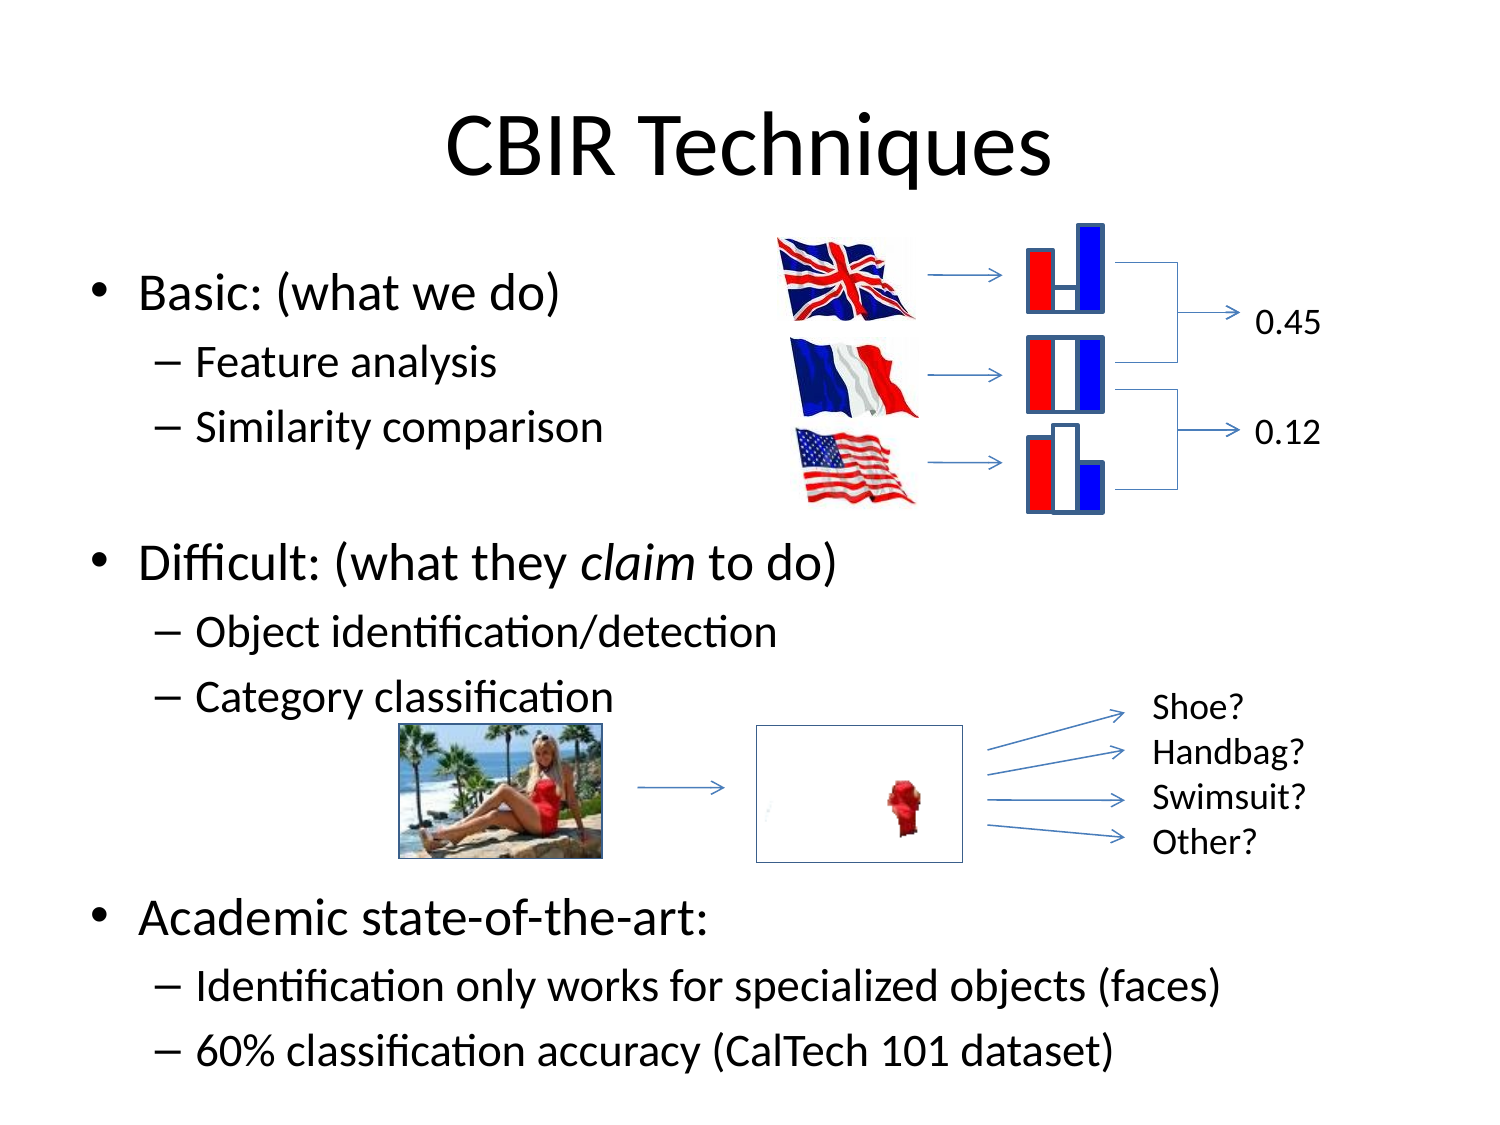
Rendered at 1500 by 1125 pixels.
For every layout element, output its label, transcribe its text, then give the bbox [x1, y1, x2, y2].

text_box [1114, 430, 1241, 490]
picture [399, 724, 602, 859]
text_box [1076, 335, 1105, 414]
text_box [1026, 335, 1051, 414]
picture [777, 237, 916, 321]
text_box [1051, 423, 1080, 515]
picture [789, 337, 922, 532]
list Basic: (what we do) Feature analysis Similarity comparison Difficult: (what they claim to do) Object identification/detection Category classification Academic state-of-the-art: Identification only works for specialized objects (faces) 60% classification accuracy (CalTech 101 dataset) [75, 249, 1425, 1088]
text_box Shoe? Handbag? Swimsuit? Other? [1137, 674, 1350, 870]
text_box [1026, 435, 1051, 514]
text_box [1051, 285, 1076, 314]
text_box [987, 712, 1126, 749]
text_box [1026, 248, 1055, 314]
text_box [1051, 335, 1076, 414]
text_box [987, 749, 1126, 776]
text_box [1114, 389, 1241, 429]
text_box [1114, 262, 1241, 311]
text_box 0.12 [1245, 399, 1338, 460]
title CBIR Techniques [75, 45, 1425, 233]
text_box [1076, 223, 1105, 314]
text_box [1114, 312, 1241, 363]
picture [755, 724, 963, 863]
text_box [987, 824, 1126, 838]
text_box 0.45 [1245, 289, 1337, 350]
text_box [1076, 460, 1105, 515]
